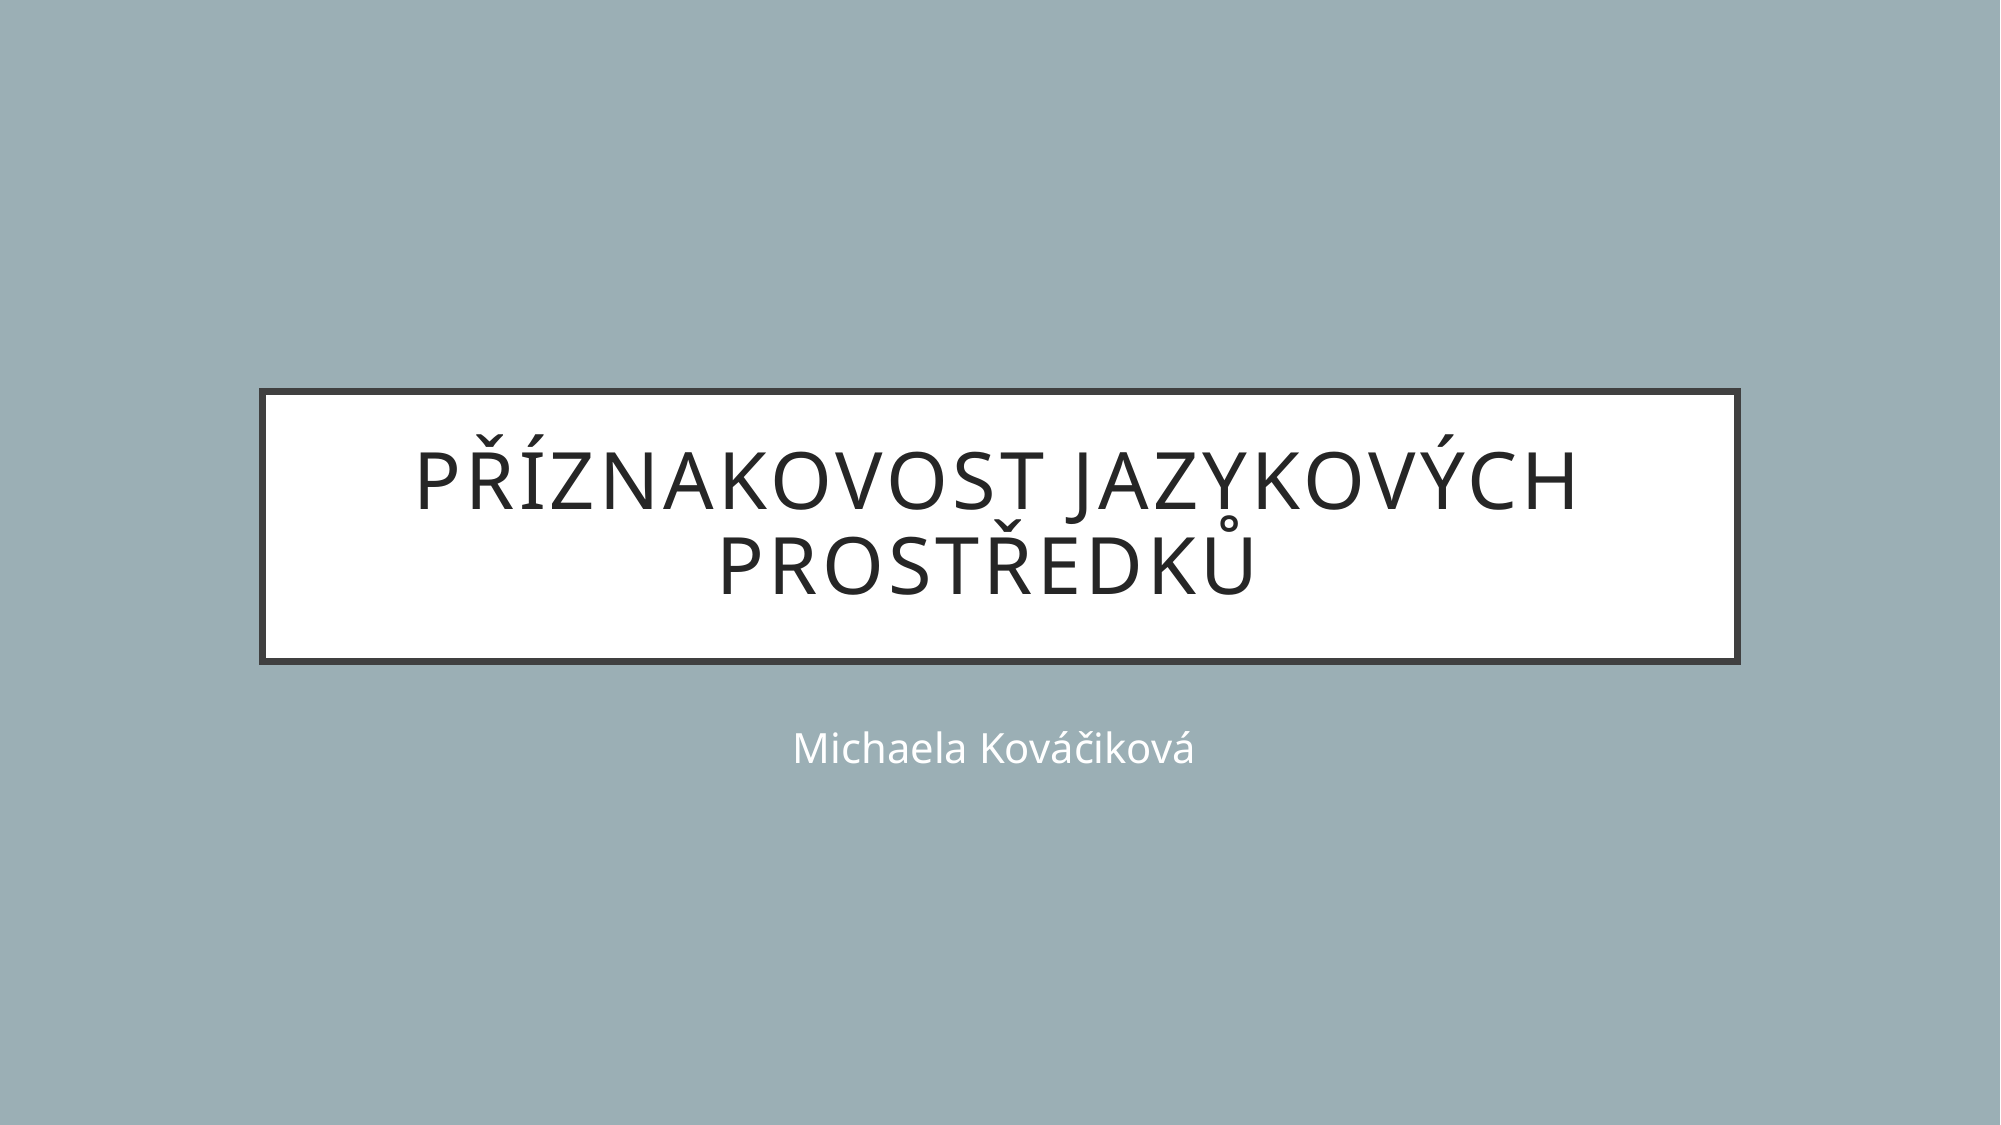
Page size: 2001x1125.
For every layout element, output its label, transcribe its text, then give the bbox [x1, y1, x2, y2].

title Příznakovost jazykových prostředků [259, 388, 1741, 665]
subtitle Michaela Kováčiková [442, 713, 1558, 918]
